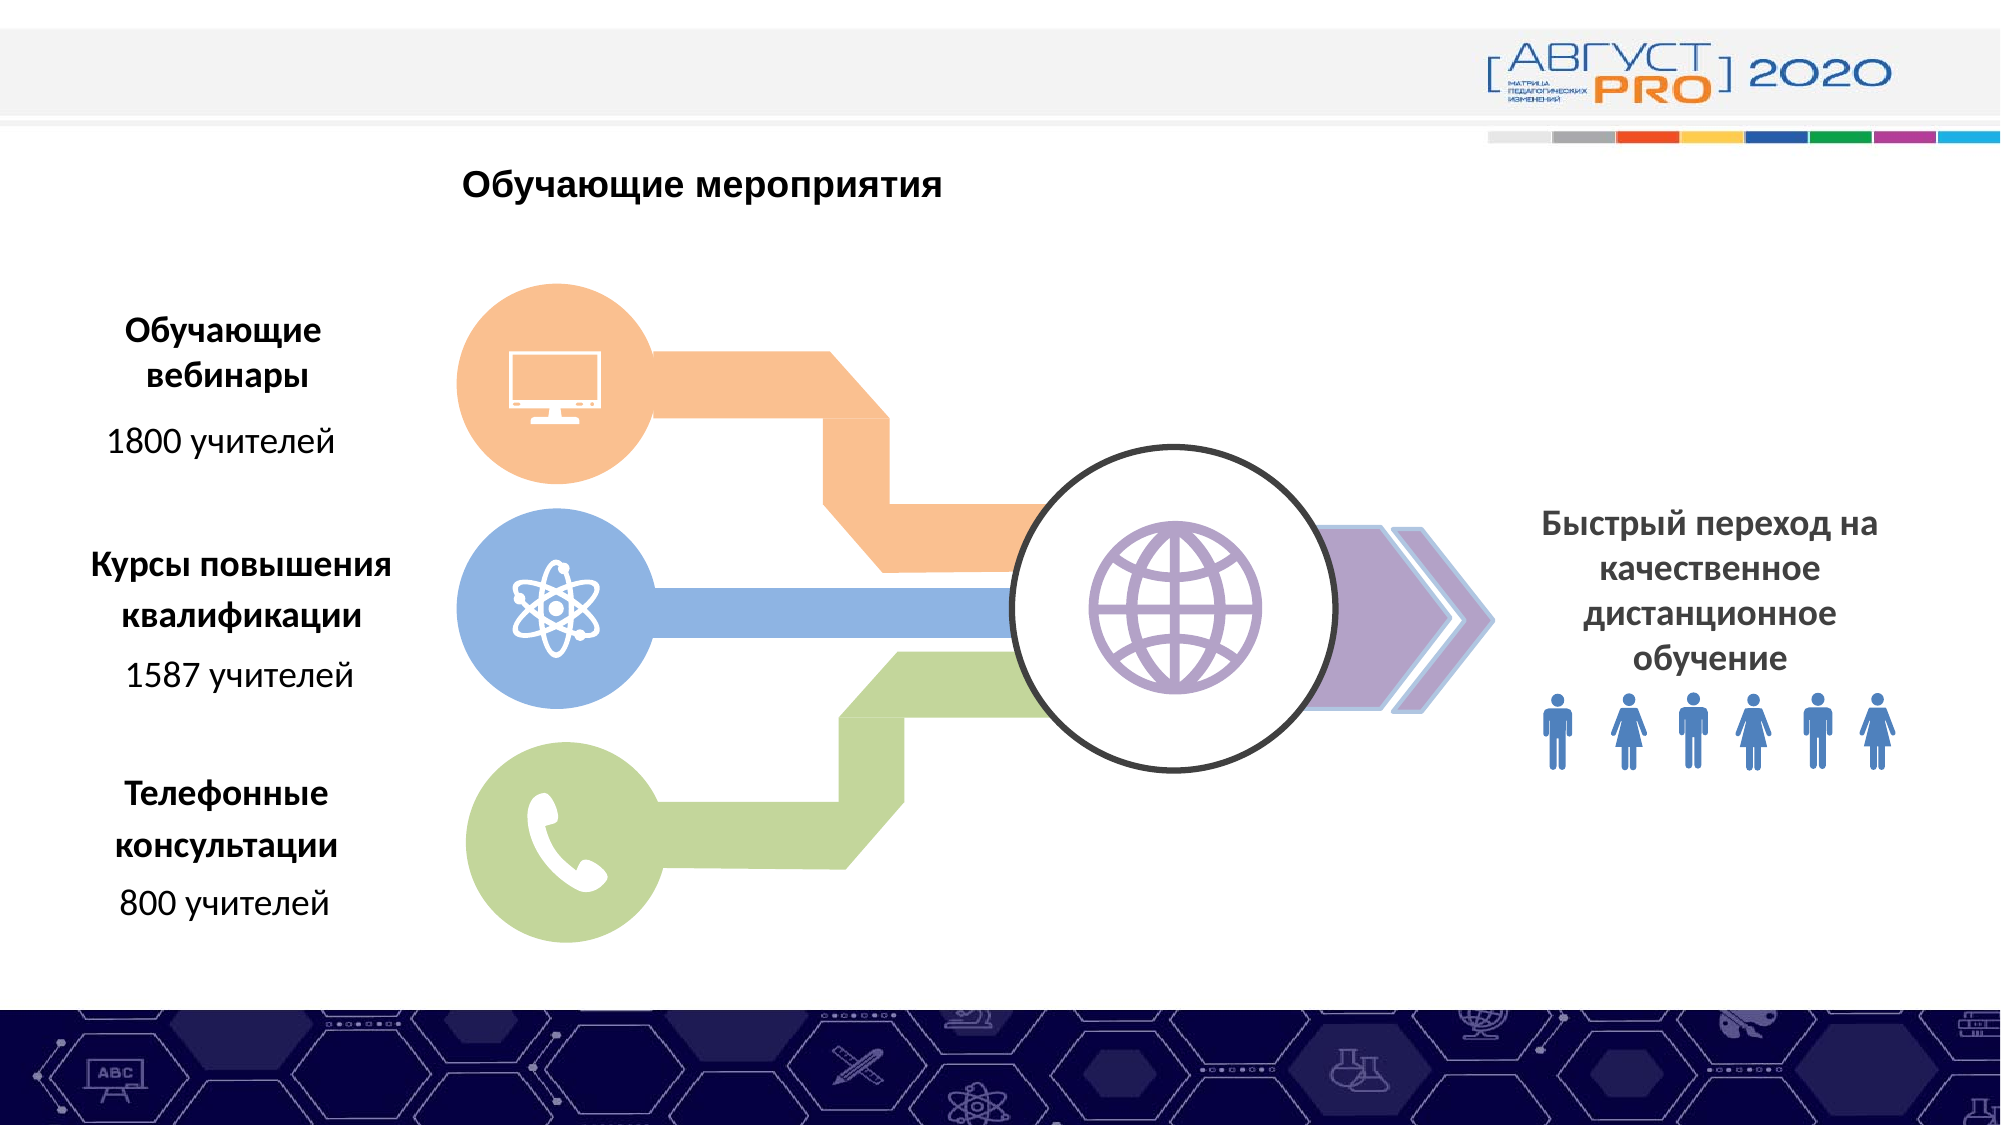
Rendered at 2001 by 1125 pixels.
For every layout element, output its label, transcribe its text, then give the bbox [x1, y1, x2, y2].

text_box [1861, 746, 1894, 772]
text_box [41, 525, 443, 704]
text_box [454, 281, 654, 487]
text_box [653, 351, 1079, 574]
text_box [1303, 524, 1453, 711]
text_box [26, 754, 427, 931]
picture [0, 0, 2001, 1125]
text_box [1613, 746, 1645, 773]
text_box [525, 790, 610, 895]
text_box [1390, 526, 1496, 714]
text_box [1737, 746, 1770, 773]
text_box [632, 586, 1012, 640]
text_box [1547, 746, 1568, 772]
text_box [1086, 518, 1265, 697]
text_box [510, 557, 602, 660]
text_box [507, 349, 603, 427]
title Обучающие мероприятия [27, 146, 1378, 219]
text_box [653, 651, 1072, 870]
text_box [463, 740, 663, 945]
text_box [1508, 489, 1912, 738]
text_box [27, 296, 428, 470]
text_box [1009, 444, 1338, 773]
text_box [454, 506, 657, 712]
text_box [1683, 746, 1704, 771]
text_box [1807, 746, 1829, 771]
